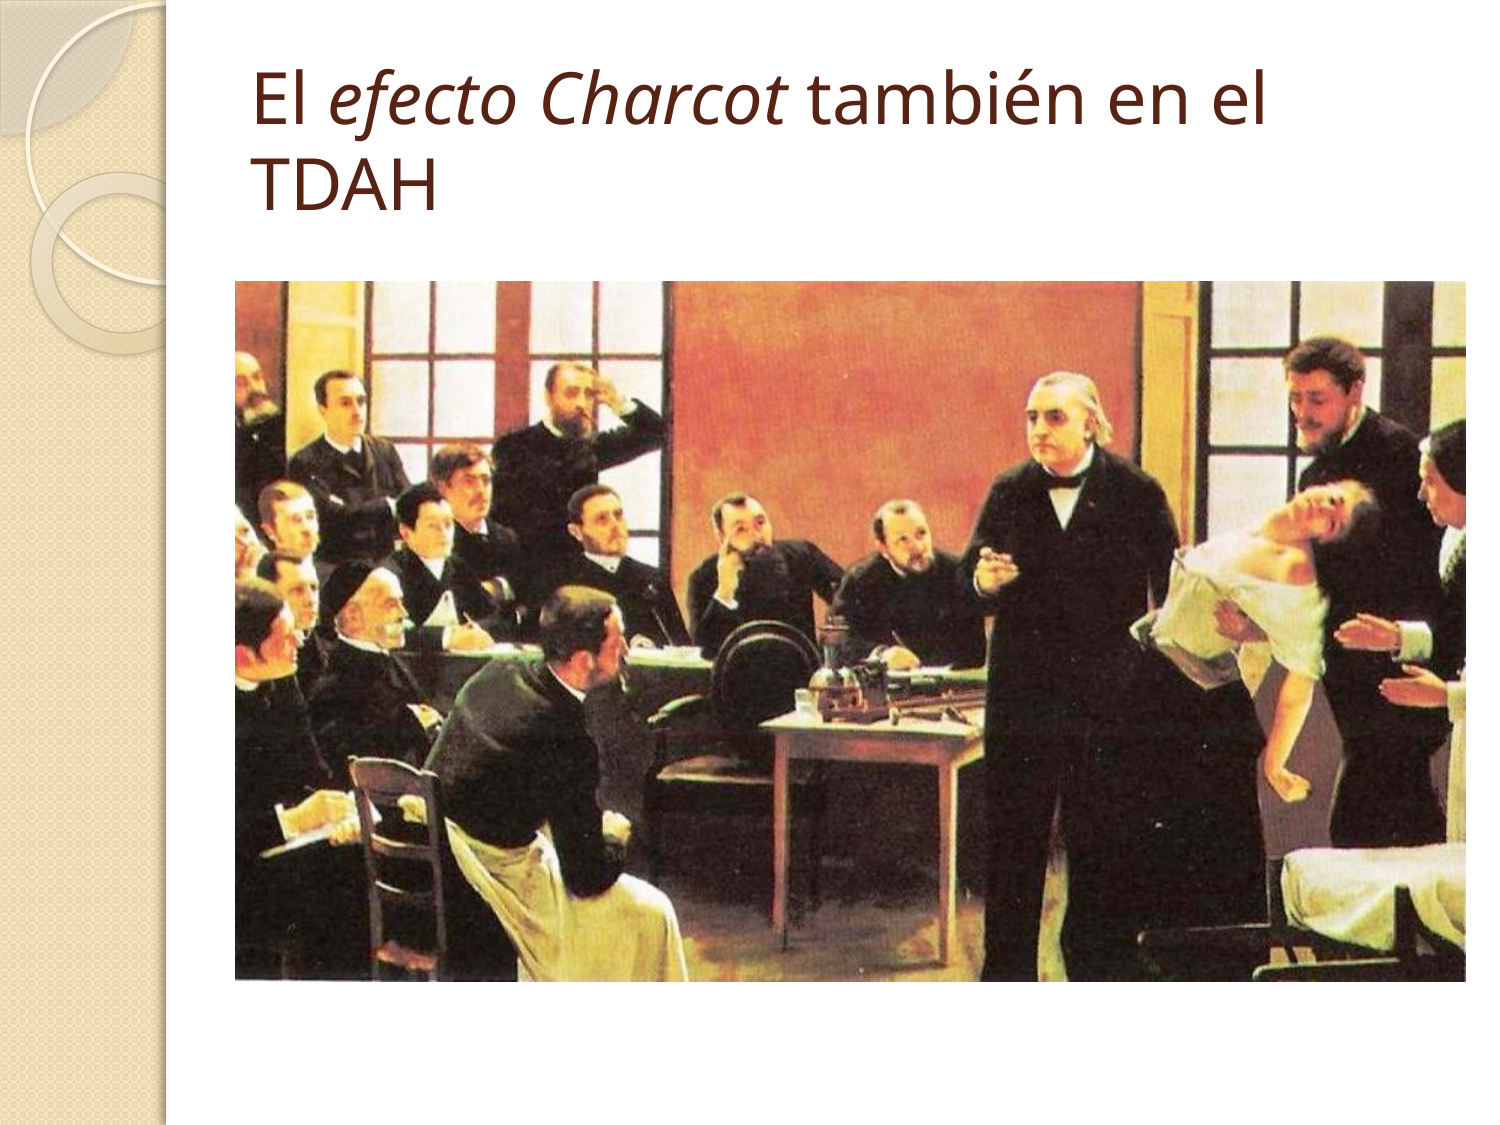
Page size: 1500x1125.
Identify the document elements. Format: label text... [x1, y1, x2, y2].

title El efecto Charcot también en el TDAH [235, 45, 1466, 233]
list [235, 281, 1466, 982]
